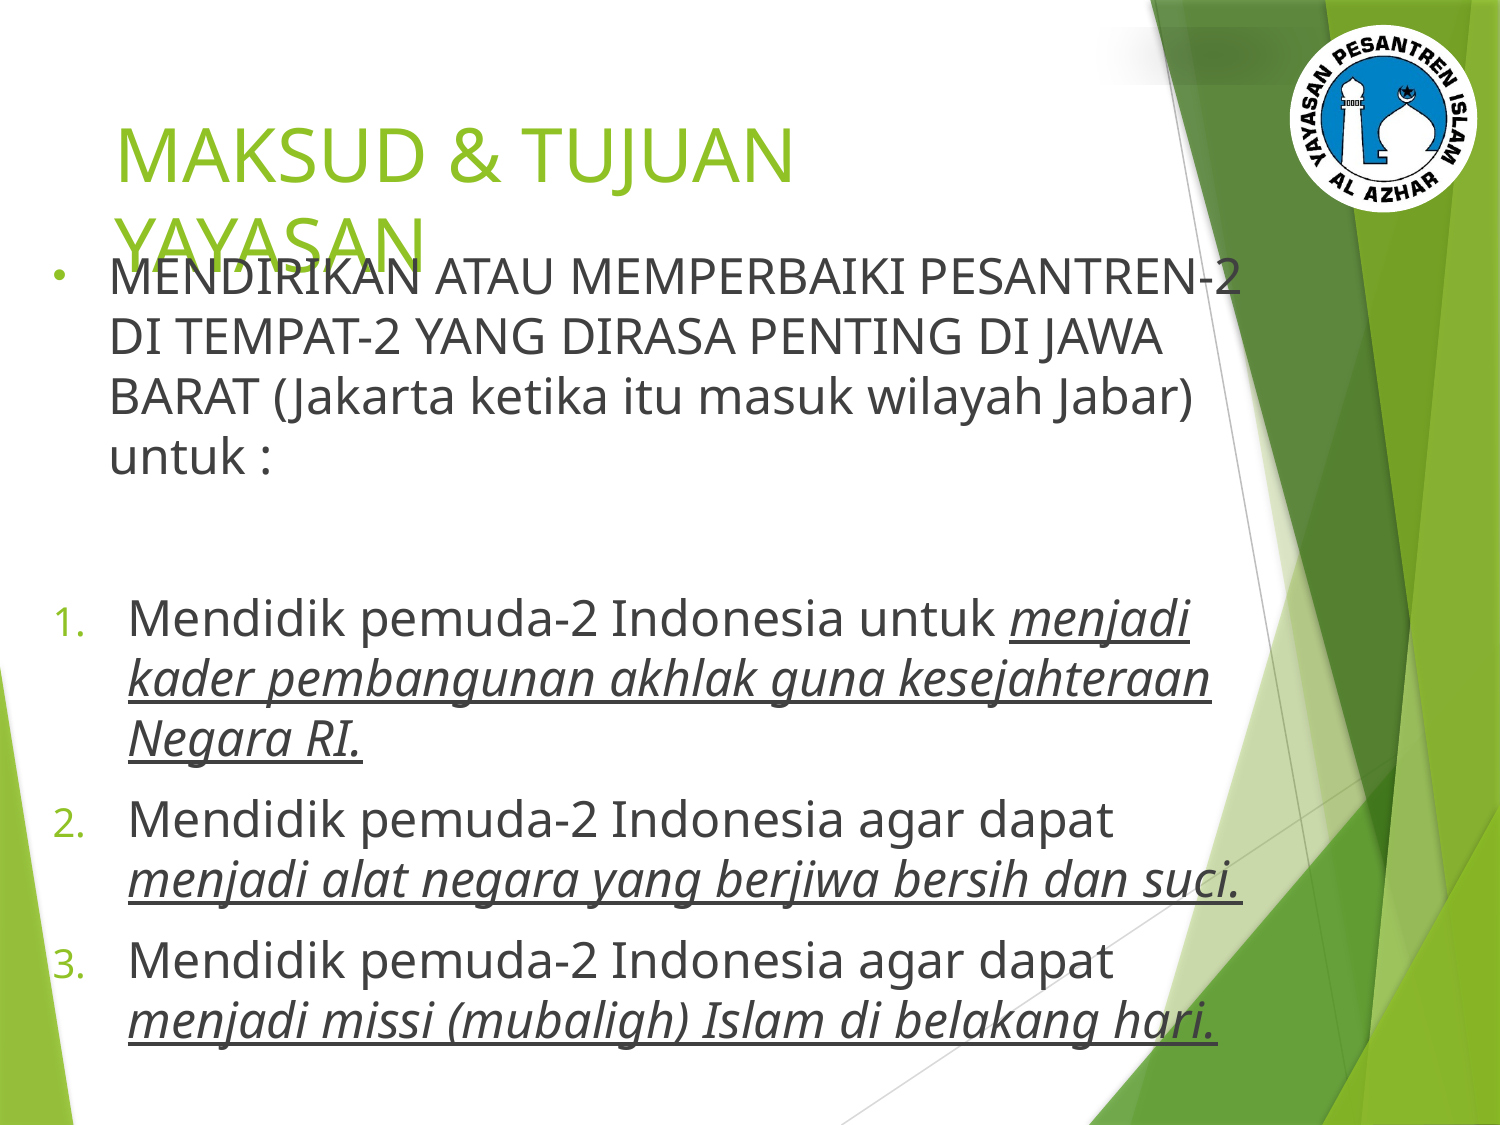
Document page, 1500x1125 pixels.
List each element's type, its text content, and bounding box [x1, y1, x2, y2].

picture [1289, 24, 1478, 213]
title MAKSUD & TUJUAN YAYASAN [99, 99, 1142, 213]
list MENDIRIKAN ATAU MEMPERBAIKI PESANTREN-2 DI TEMPAT-2 YANG DIRASA PENTING DI JAWA BARAT (Jakarta ketika itu masuk wilayah Jabar) untuk : Mendidik pemuda-2 Indonesia untuk menjadi kader pembangunan akhlak guna kesejahteraan Negara RI. Mendidik pemuda-2 Indonesia agar dapat menjadi alat negara yang berjiwa bersih dan suci. Mendidik pemuda-2 Indonesia agar dapat menjadi missi (mubaligh) Islam di belakang hari. [37, 237, 1275, 992]
